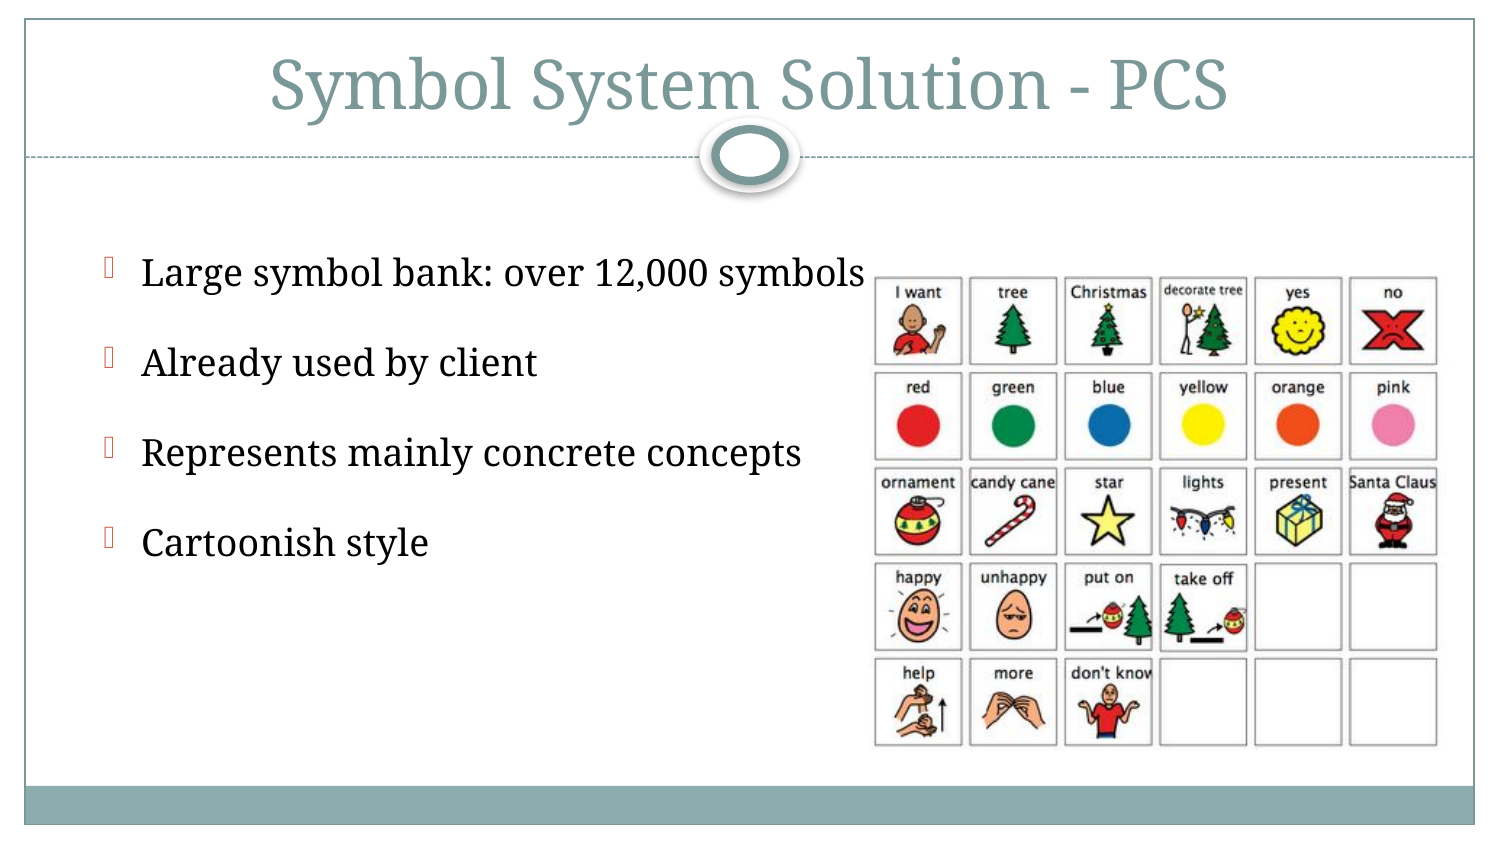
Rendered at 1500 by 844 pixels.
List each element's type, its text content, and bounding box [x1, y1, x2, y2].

list Large symbol bank: over 12,000 symbols Already used by client Represents mainly concrete concepts Cartoonish style [51, 189, 1449, 750]
title Symbol System Solution - PCS [51, 26, 1449, 120]
picture [868, 275, 1450, 750]
